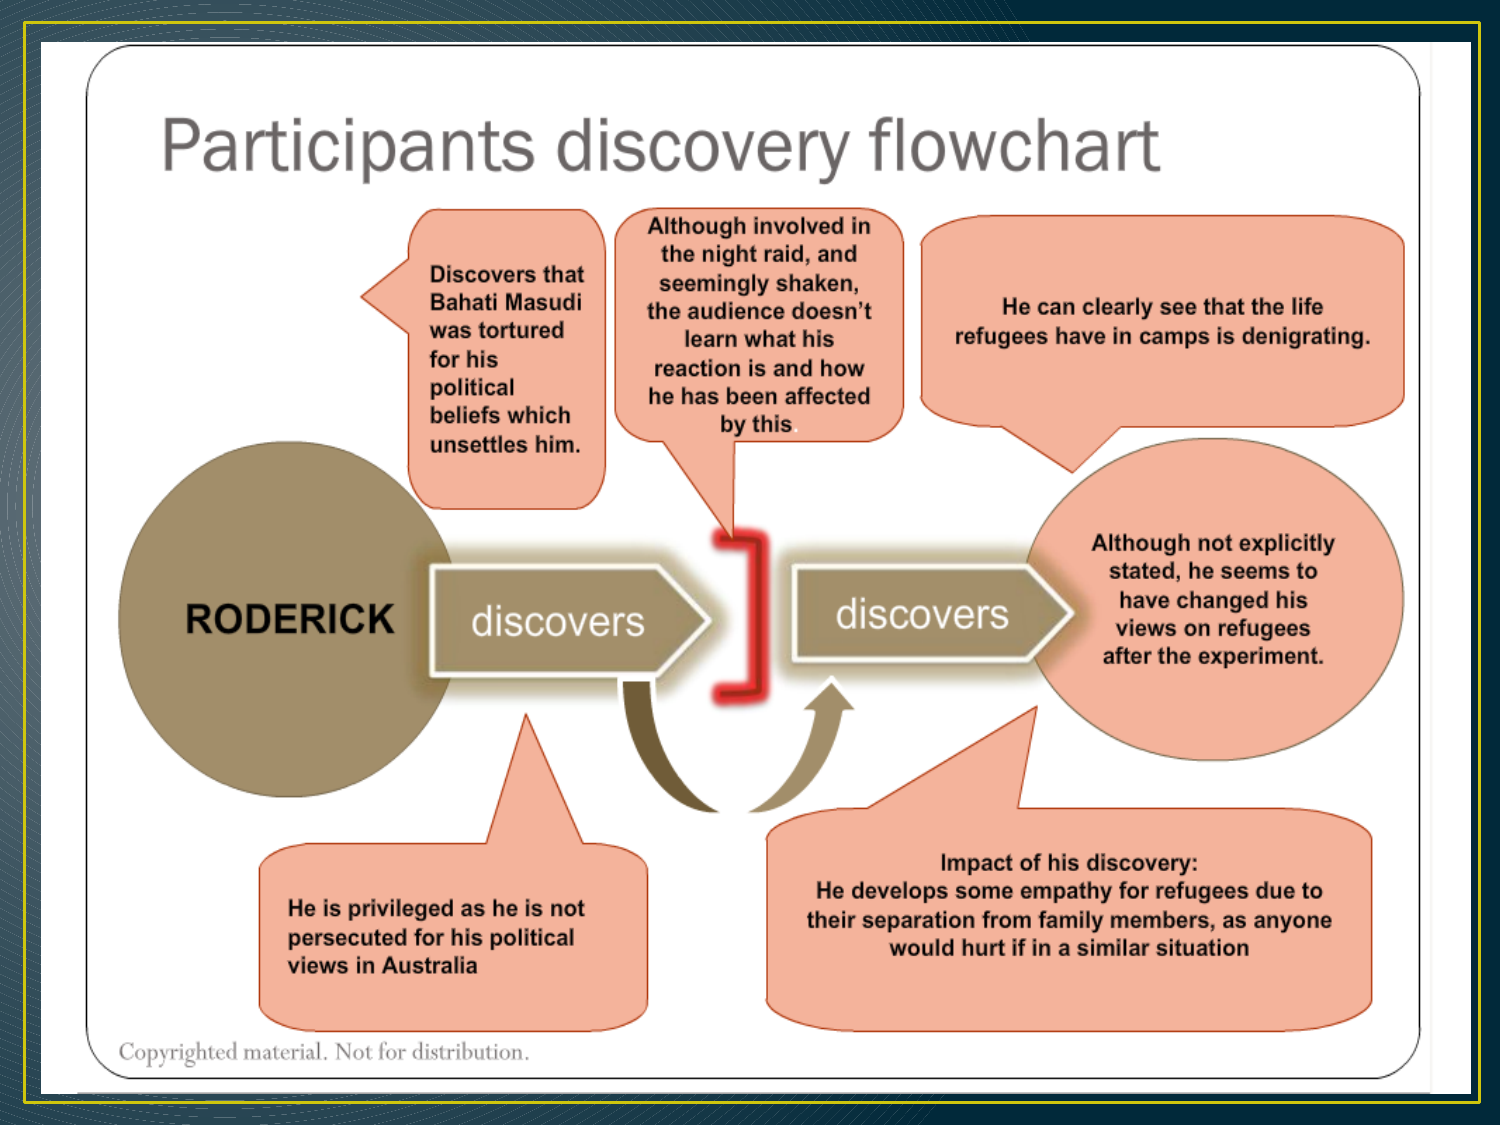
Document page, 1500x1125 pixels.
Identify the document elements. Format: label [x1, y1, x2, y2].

picture [890, 1104, 901, 1108]
picture [988, 36, 999, 42]
list [41, 42, 1471, 1095]
